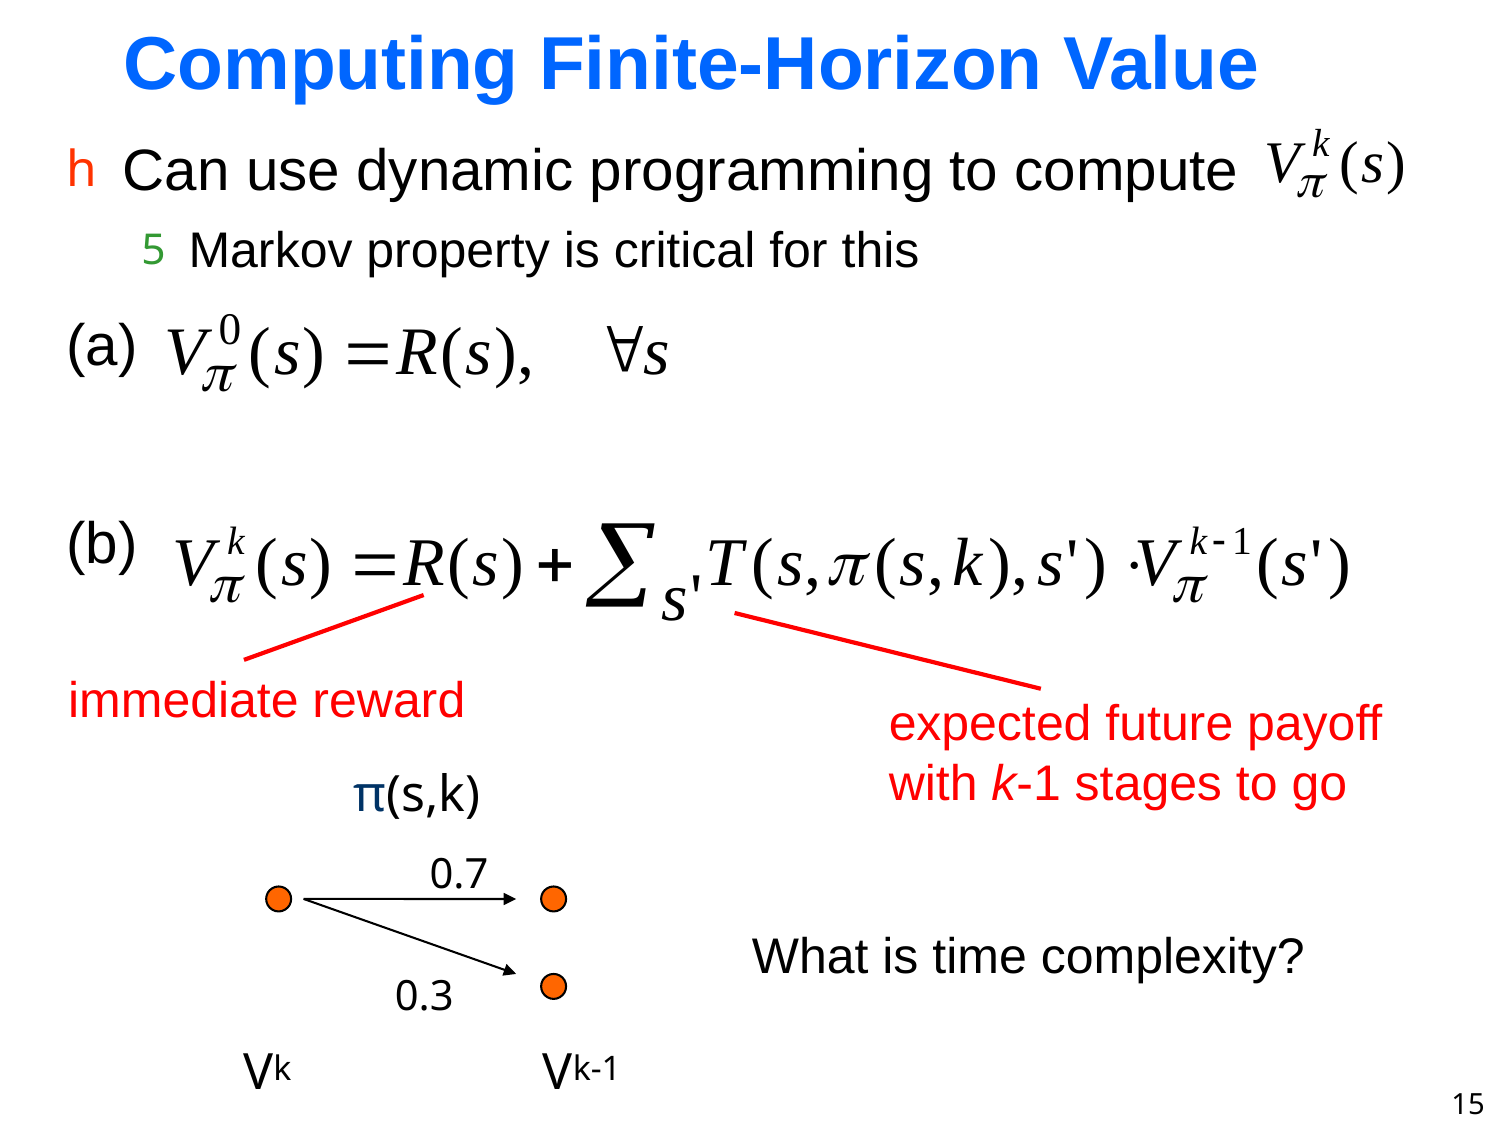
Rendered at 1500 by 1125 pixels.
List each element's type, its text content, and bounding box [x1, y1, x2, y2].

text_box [1261, 114, 1414, 213]
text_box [168, 511, 1366, 637]
text_box Vk-1 [528, 1023, 636, 1109]
slide_number 15 [1187, 1077, 1500, 1116]
text_box π(s,k) [338, 754, 496, 830]
text_box 0.3 [379, 961, 469, 1027]
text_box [160, 295, 683, 409]
text_box [541, 973, 567, 999]
list Can use dynamic programming to compute Markov property is critical for this (a) (b) [51, 117, 1327, 616]
text_box [266, 886, 292, 912]
text_box What is time complexity? [737, 916, 1334, 992]
text_box [303, 898, 517, 976]
text_box expected future payoff with k-1 stages to go [874, 683, 1398, 818]
title Computing Finite-Horizon Value [108, 8, 1384, 111]
text_box 0.7 [414, 839, 504, 905]
text_box [541, 886, 567, 912]
text_box Vk [228, 1023, 307, 1109]
text_box [503, 892, 517, 906]
text_box immediate reward [53, 659, 481, 735]
